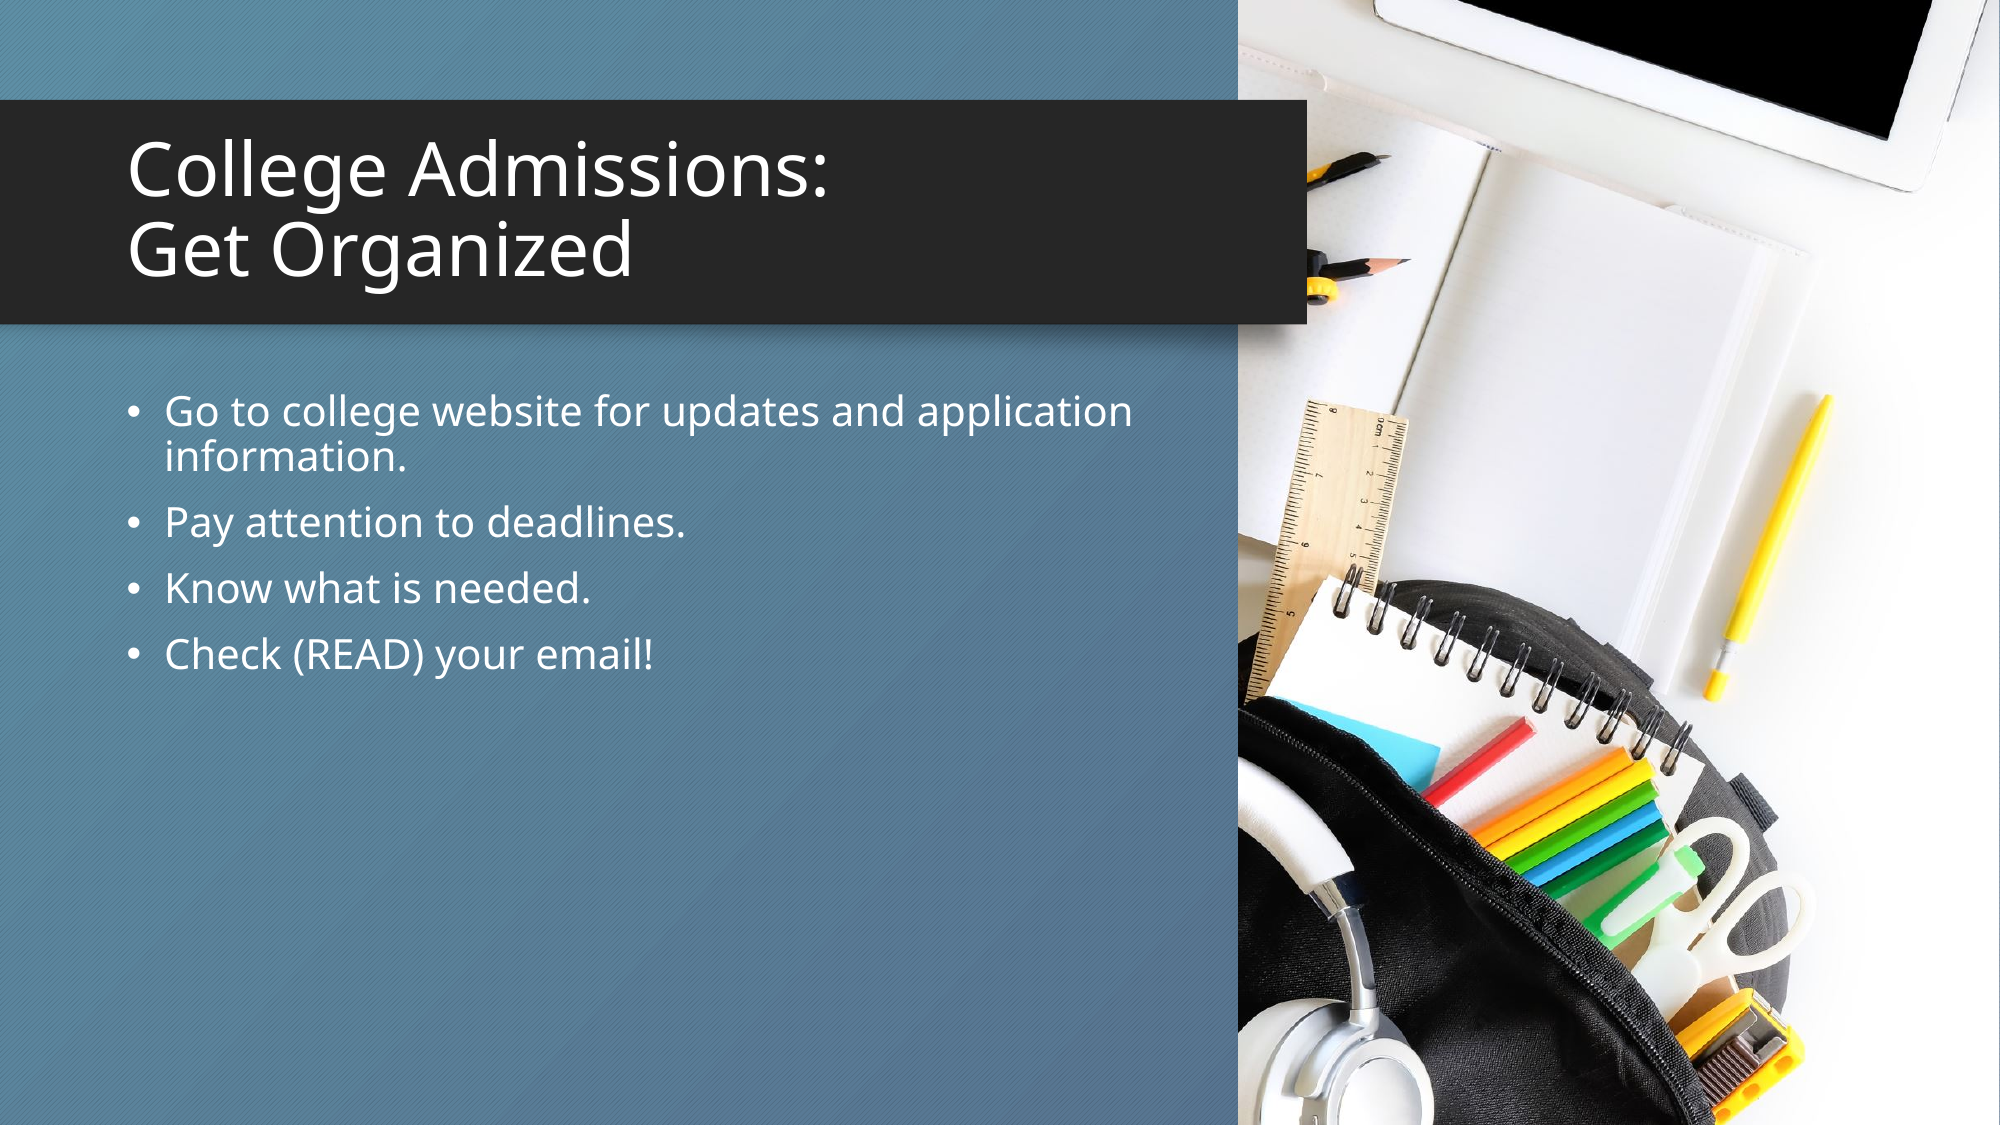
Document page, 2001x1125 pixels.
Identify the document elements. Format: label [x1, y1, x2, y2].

text_box [0, 0, 1237, 322]
text_box [0, 377, 1237, 1125]
picture [0, 0, 2000, 1125]
